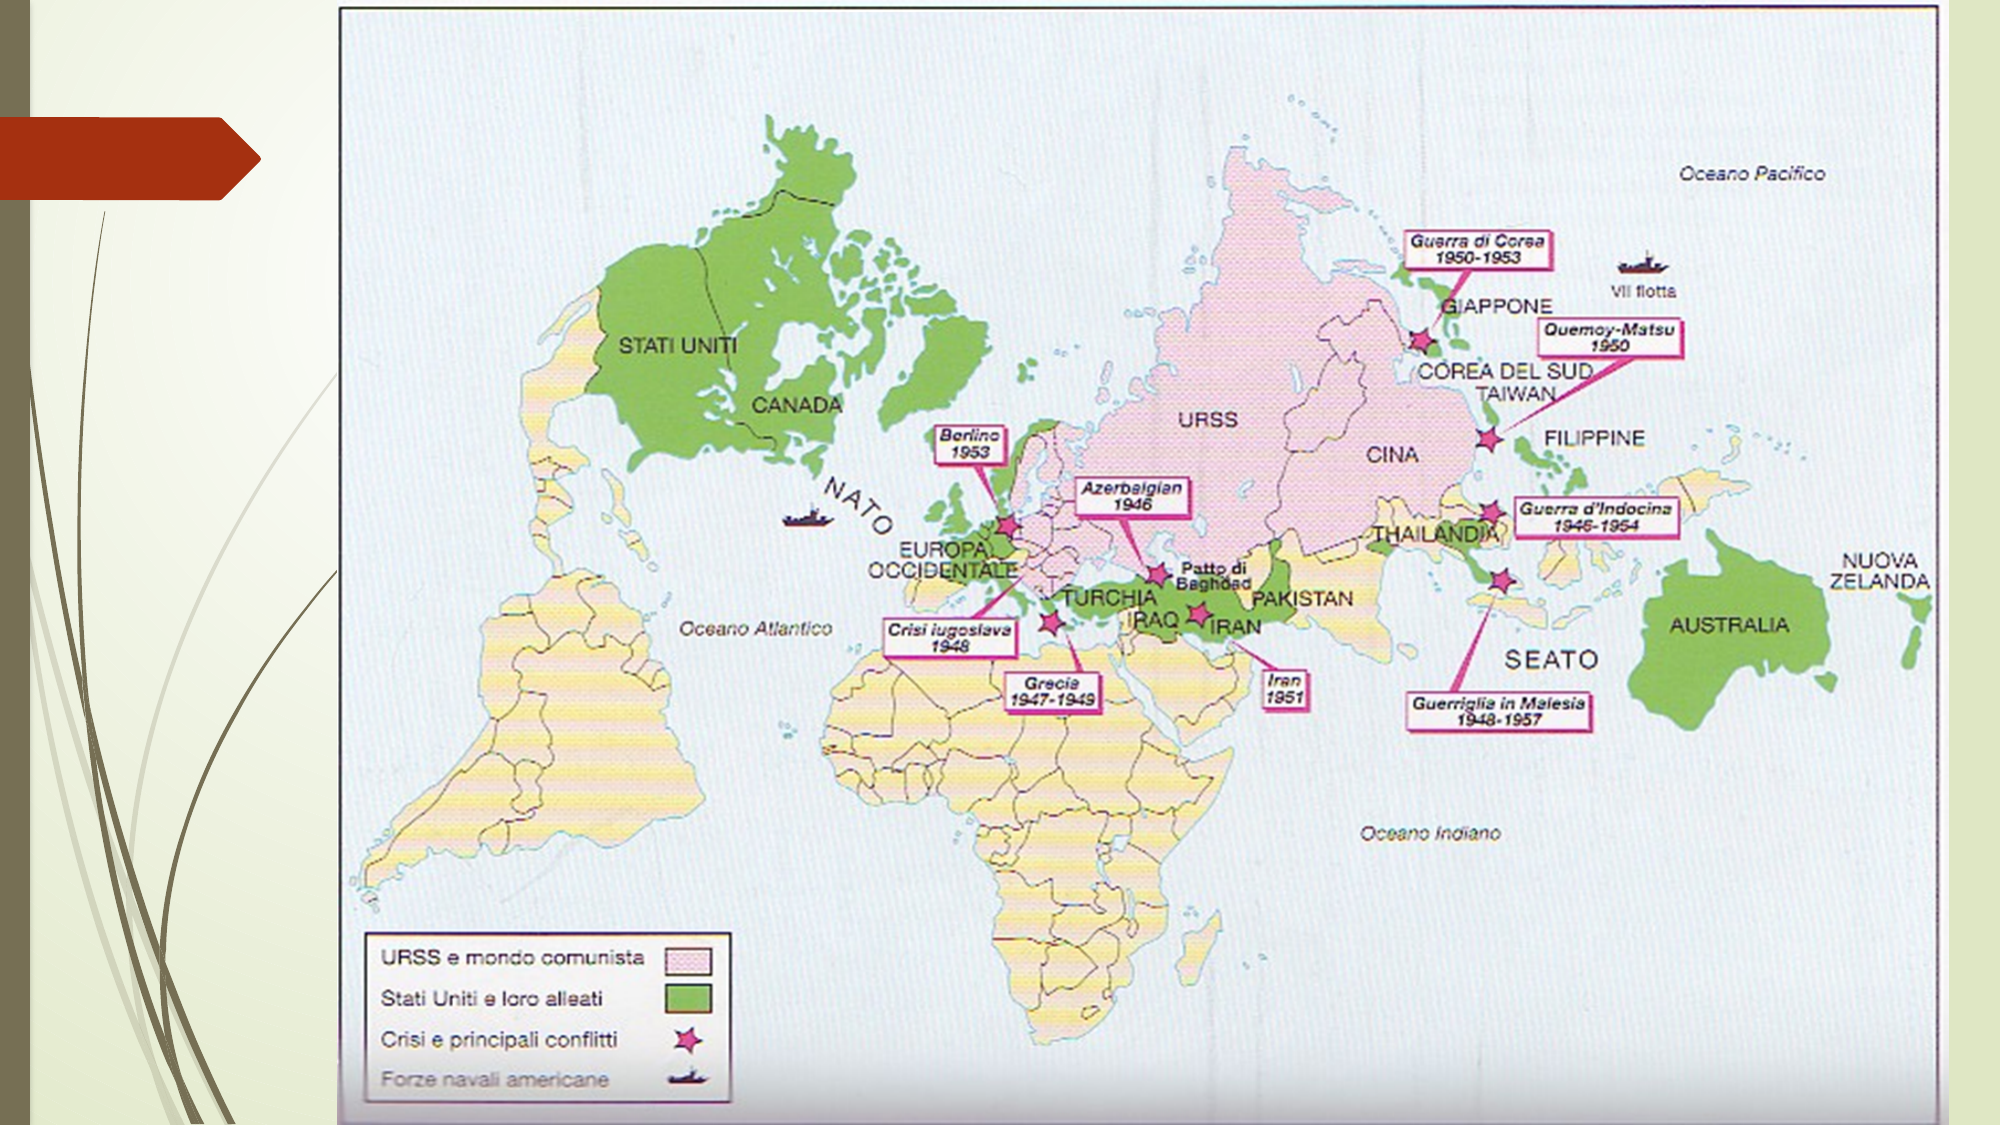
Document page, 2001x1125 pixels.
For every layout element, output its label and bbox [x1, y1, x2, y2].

picture [336, 0, 1949, 1125]
